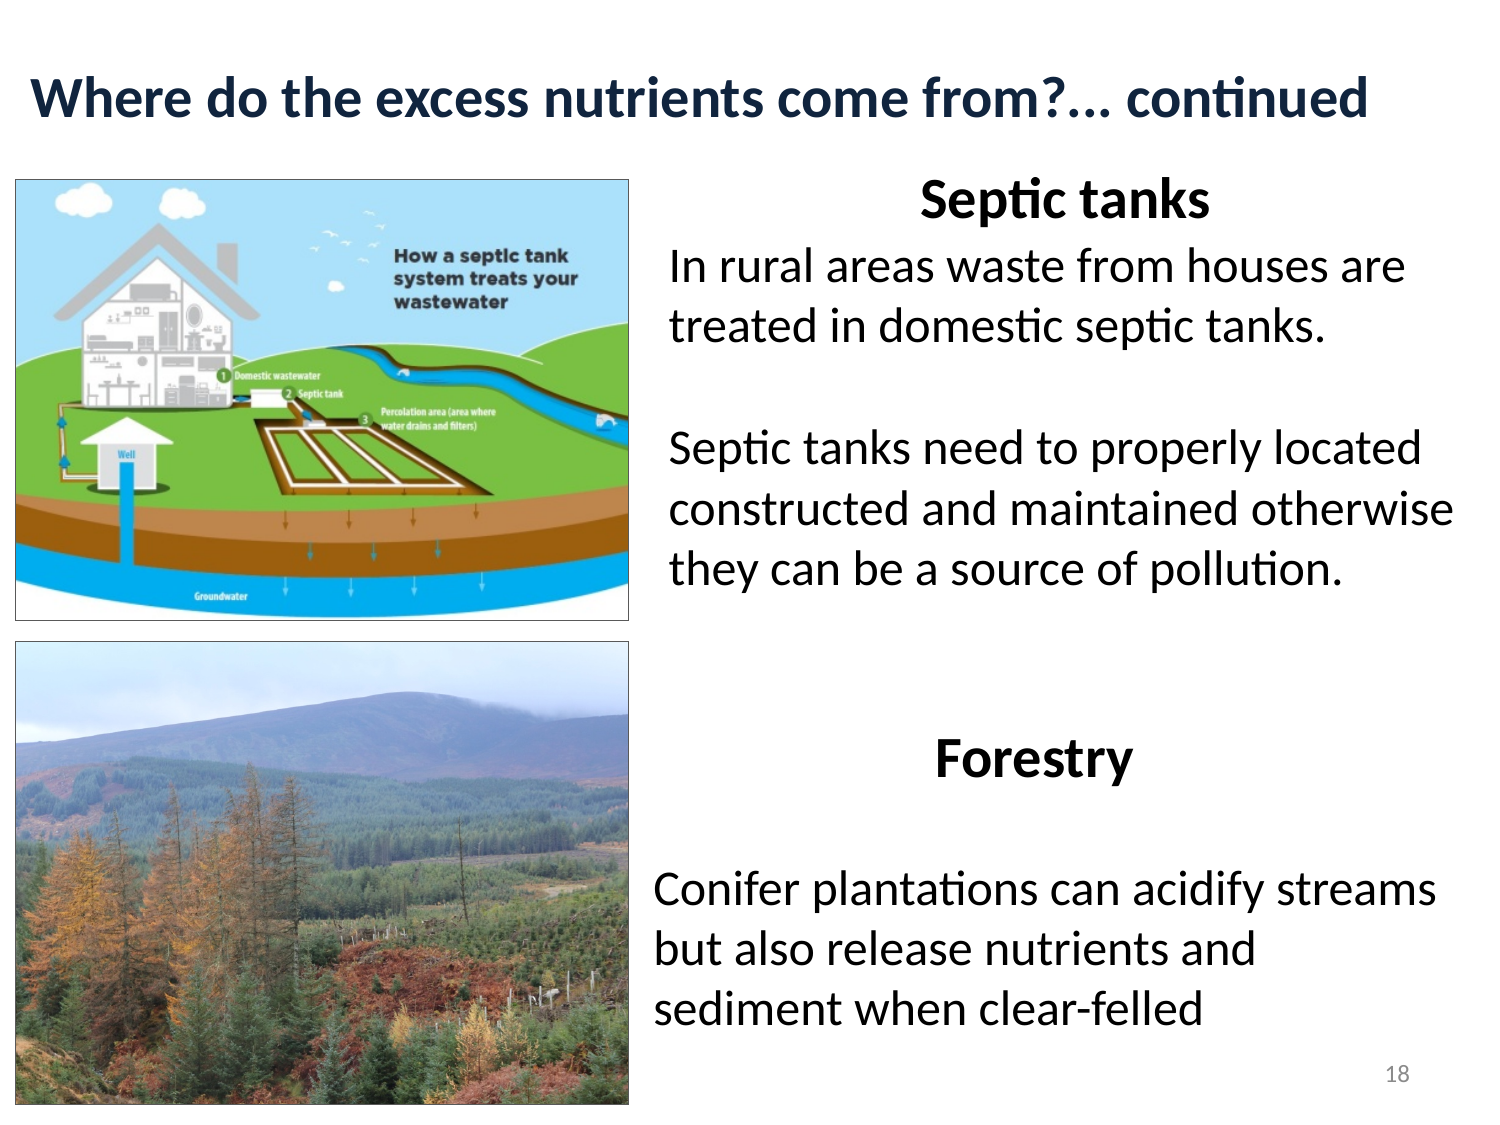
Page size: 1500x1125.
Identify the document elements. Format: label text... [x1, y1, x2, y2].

text_box Septic tanks [653, 153, 1477, 238]
text_box In rural areas waste from houses are treated in domestic septic tanks. [653, 238, 1477, 360]
picture [15, 179, 630, 621]
picture [195, 592, 248, 601]
text_box Where do the excess nutrients come from?... continued [15, 51, 1413, 137]
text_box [15, 641, 1462, 1106]
text_box Septic tanks need to properly located constructed and maintained otherwise they can be a source of pollution. [654, 407, 1483, 603]
